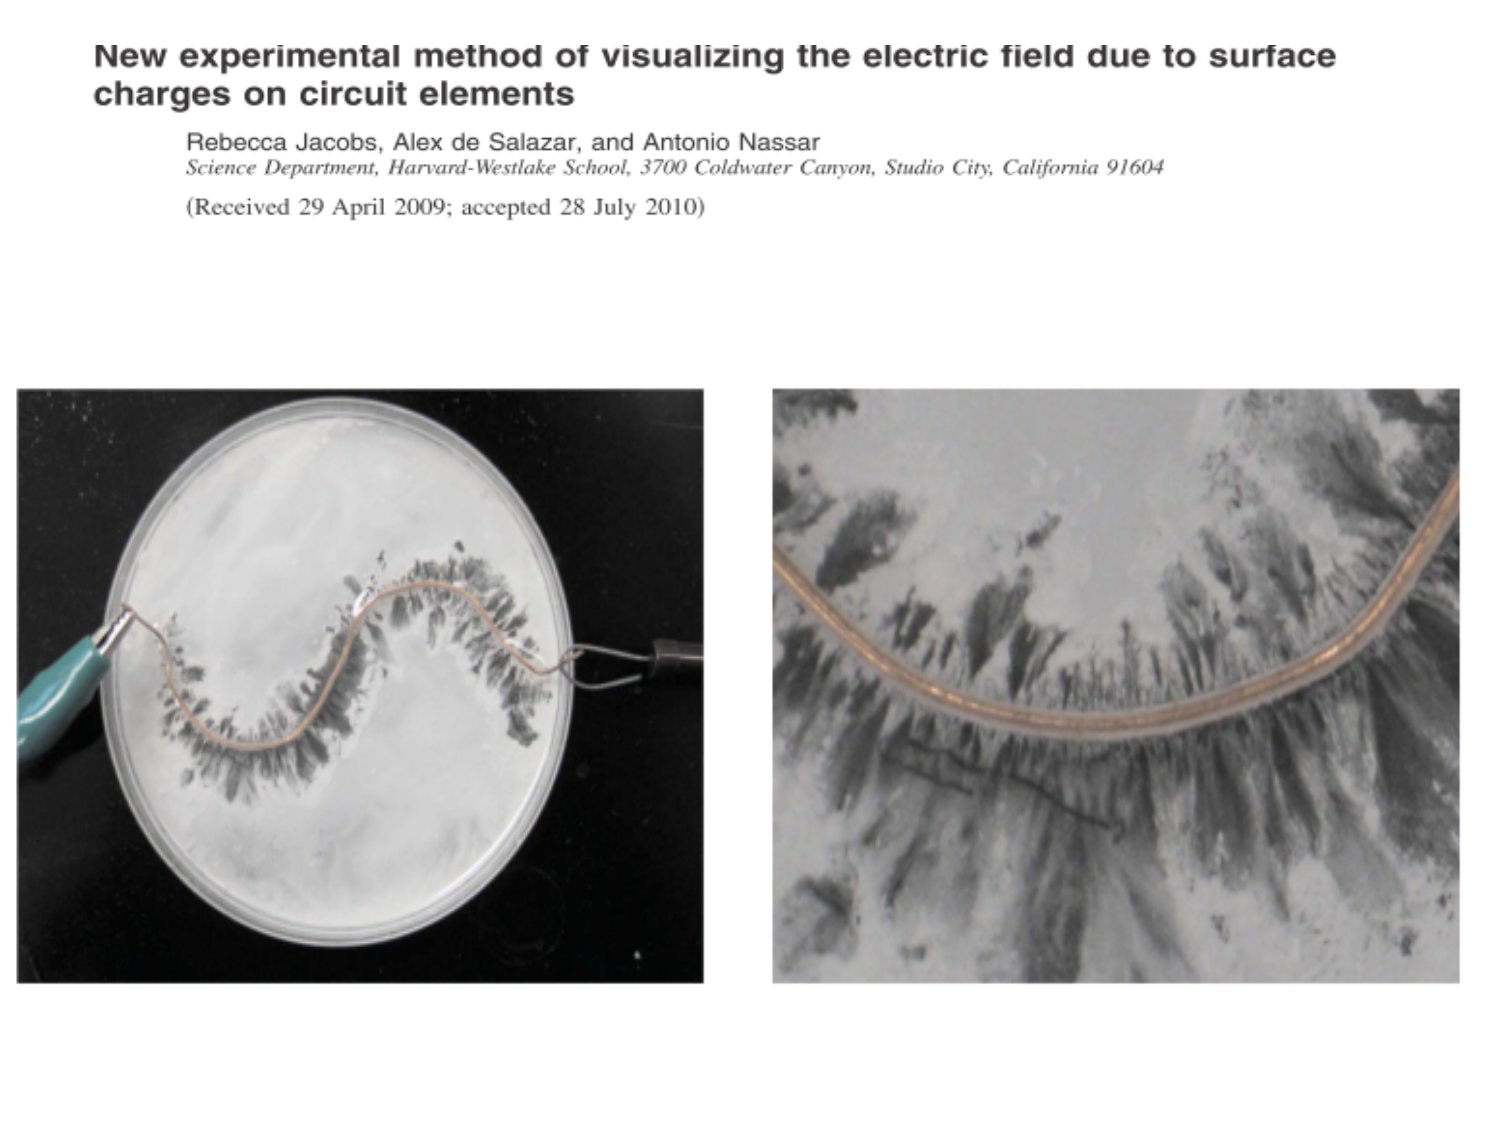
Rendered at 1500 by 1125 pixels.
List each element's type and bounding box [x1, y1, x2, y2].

title [74, 44, 1426, 233]
list [0, 387, 1471, 999]
